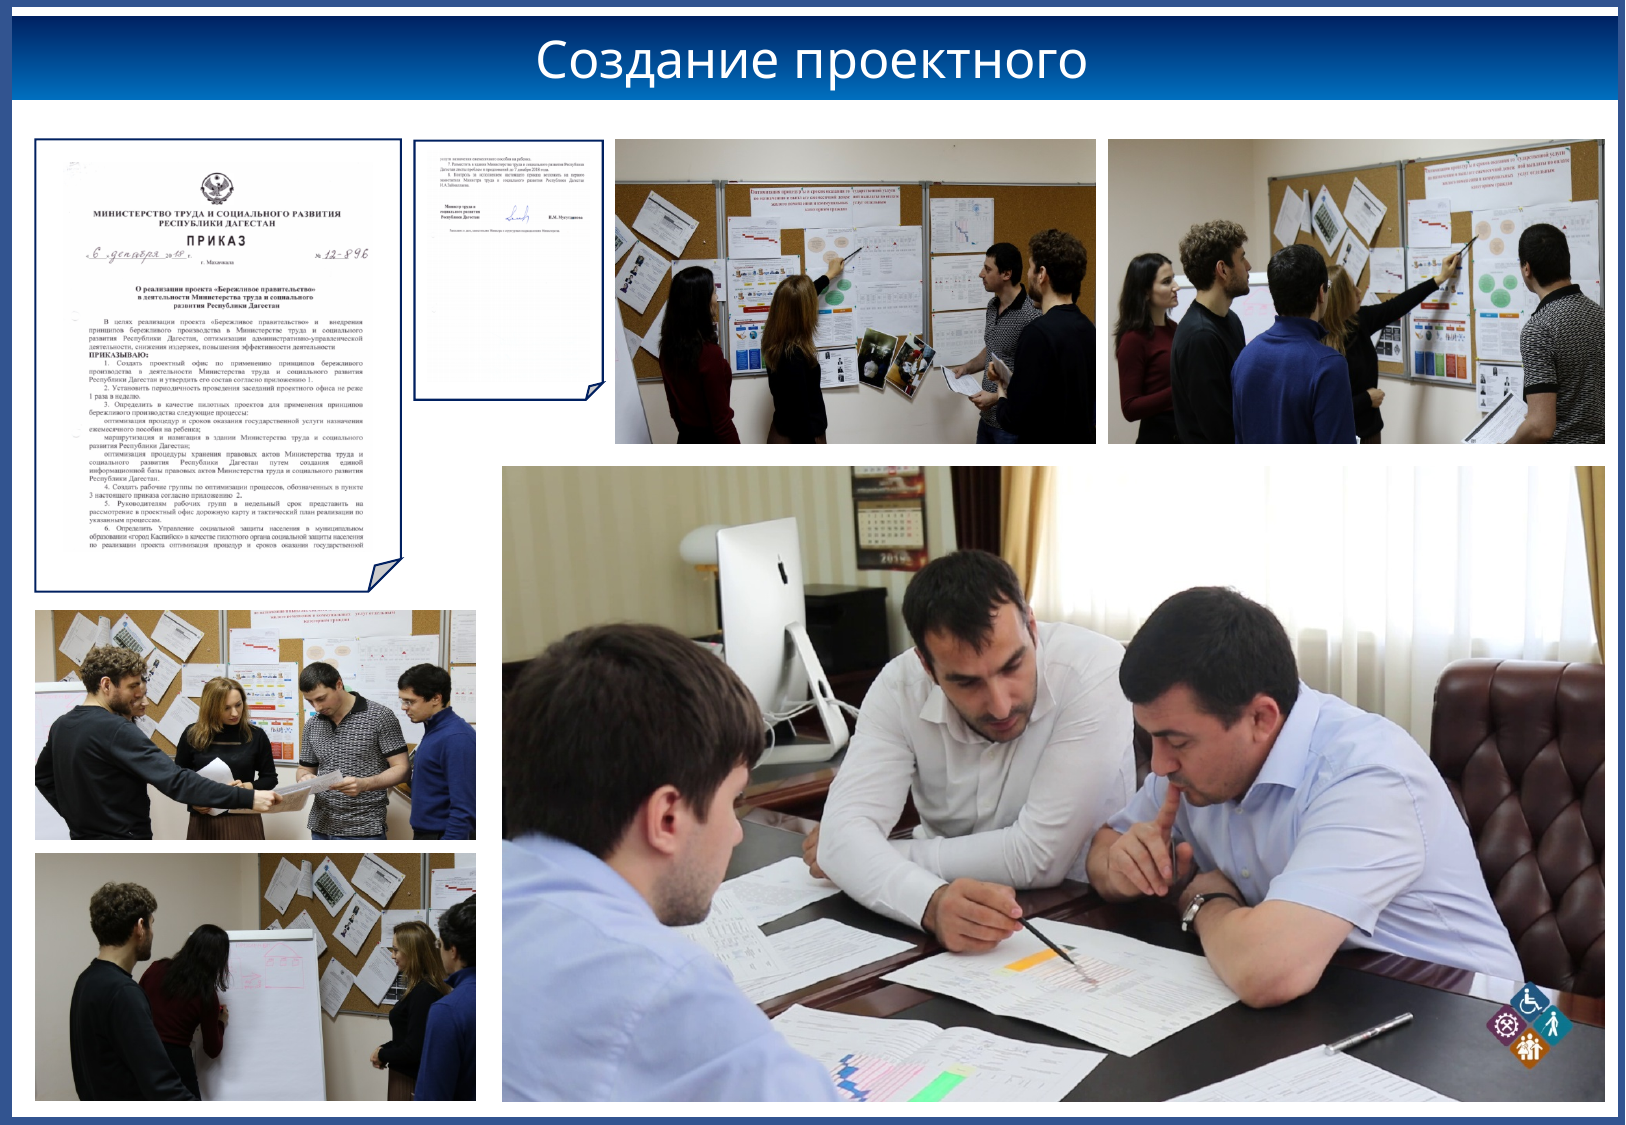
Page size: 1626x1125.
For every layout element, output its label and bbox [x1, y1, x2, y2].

picture [1108, 139, 1605, 444]
picture [615, 139, 1096, 444]
text_box [3, 0, 1625, 1125]
text_box [35, 139, 401, 592]
picture [502, 466, 1605, 1102]
picture [35, 853, 476, 1102]
text_box [414, 140, 603, 400]
picture [35, 610, 476, 841]
